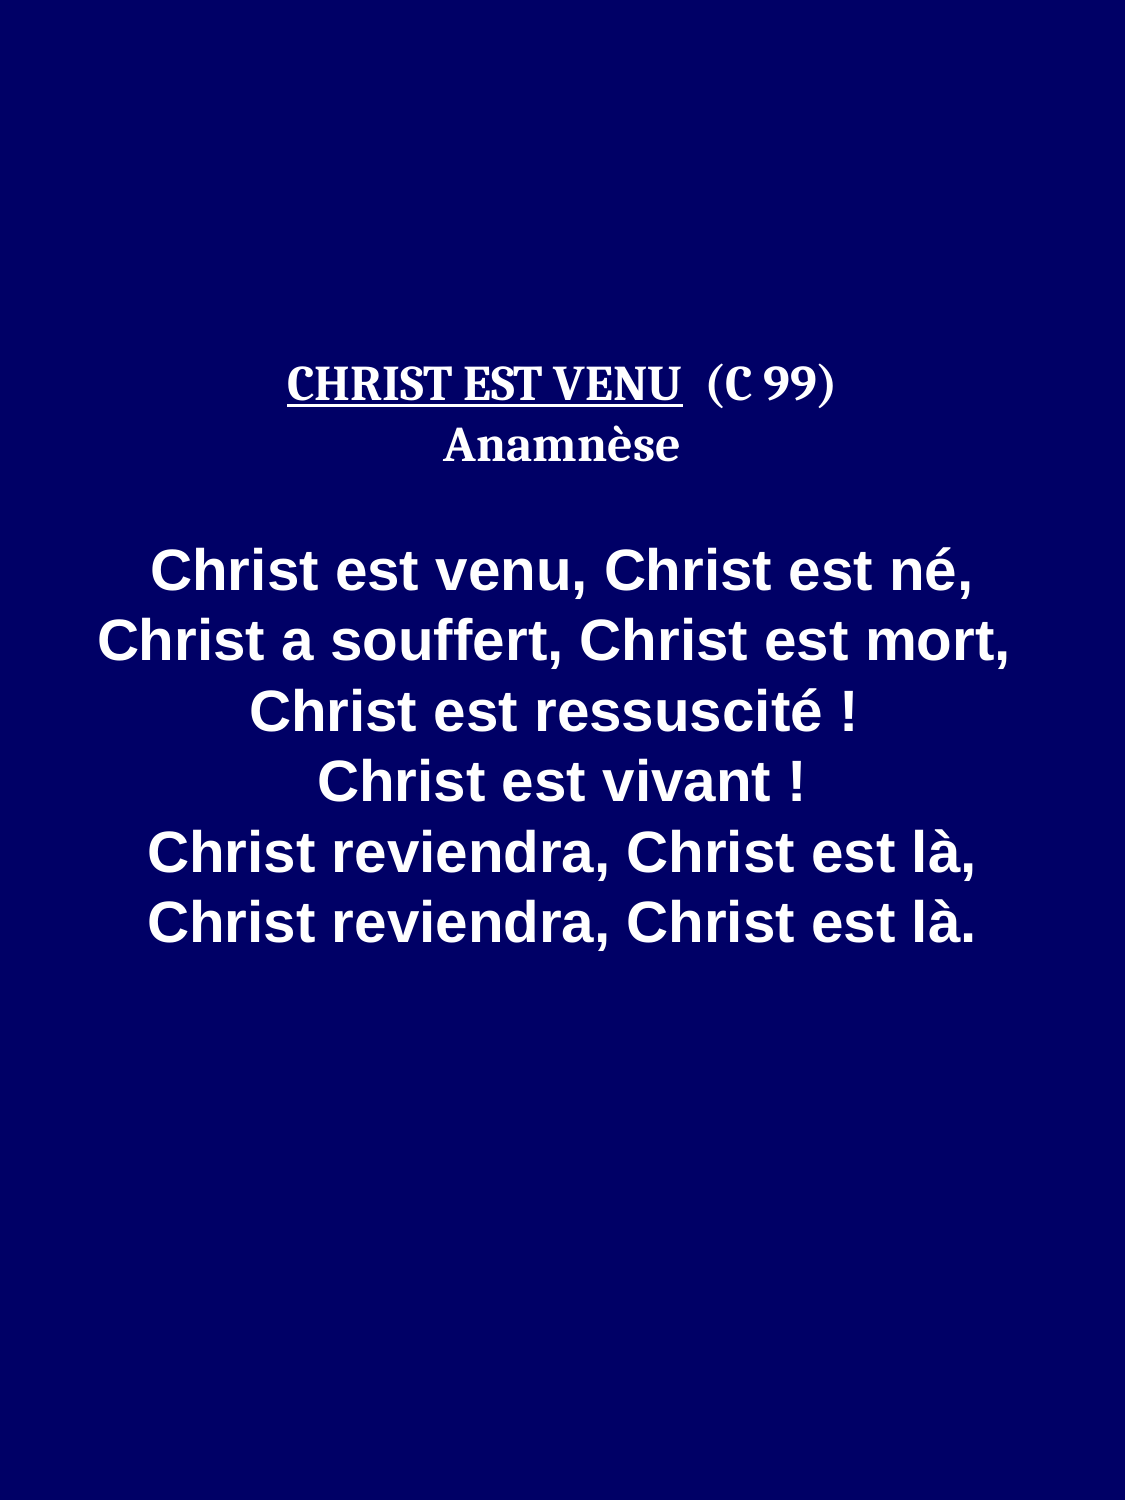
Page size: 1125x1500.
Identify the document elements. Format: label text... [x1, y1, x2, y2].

text_box CHRIST EST VENU (C 99) Anamnèse Christ est venu, Christ est né, Christ a souffert, Christ est mort, Christ est ressuscité ! Christ est vivant ! Christ reviendra, Christ est là, Christ reviendra, Christ est là. [21, 342, 1104, 1033]
